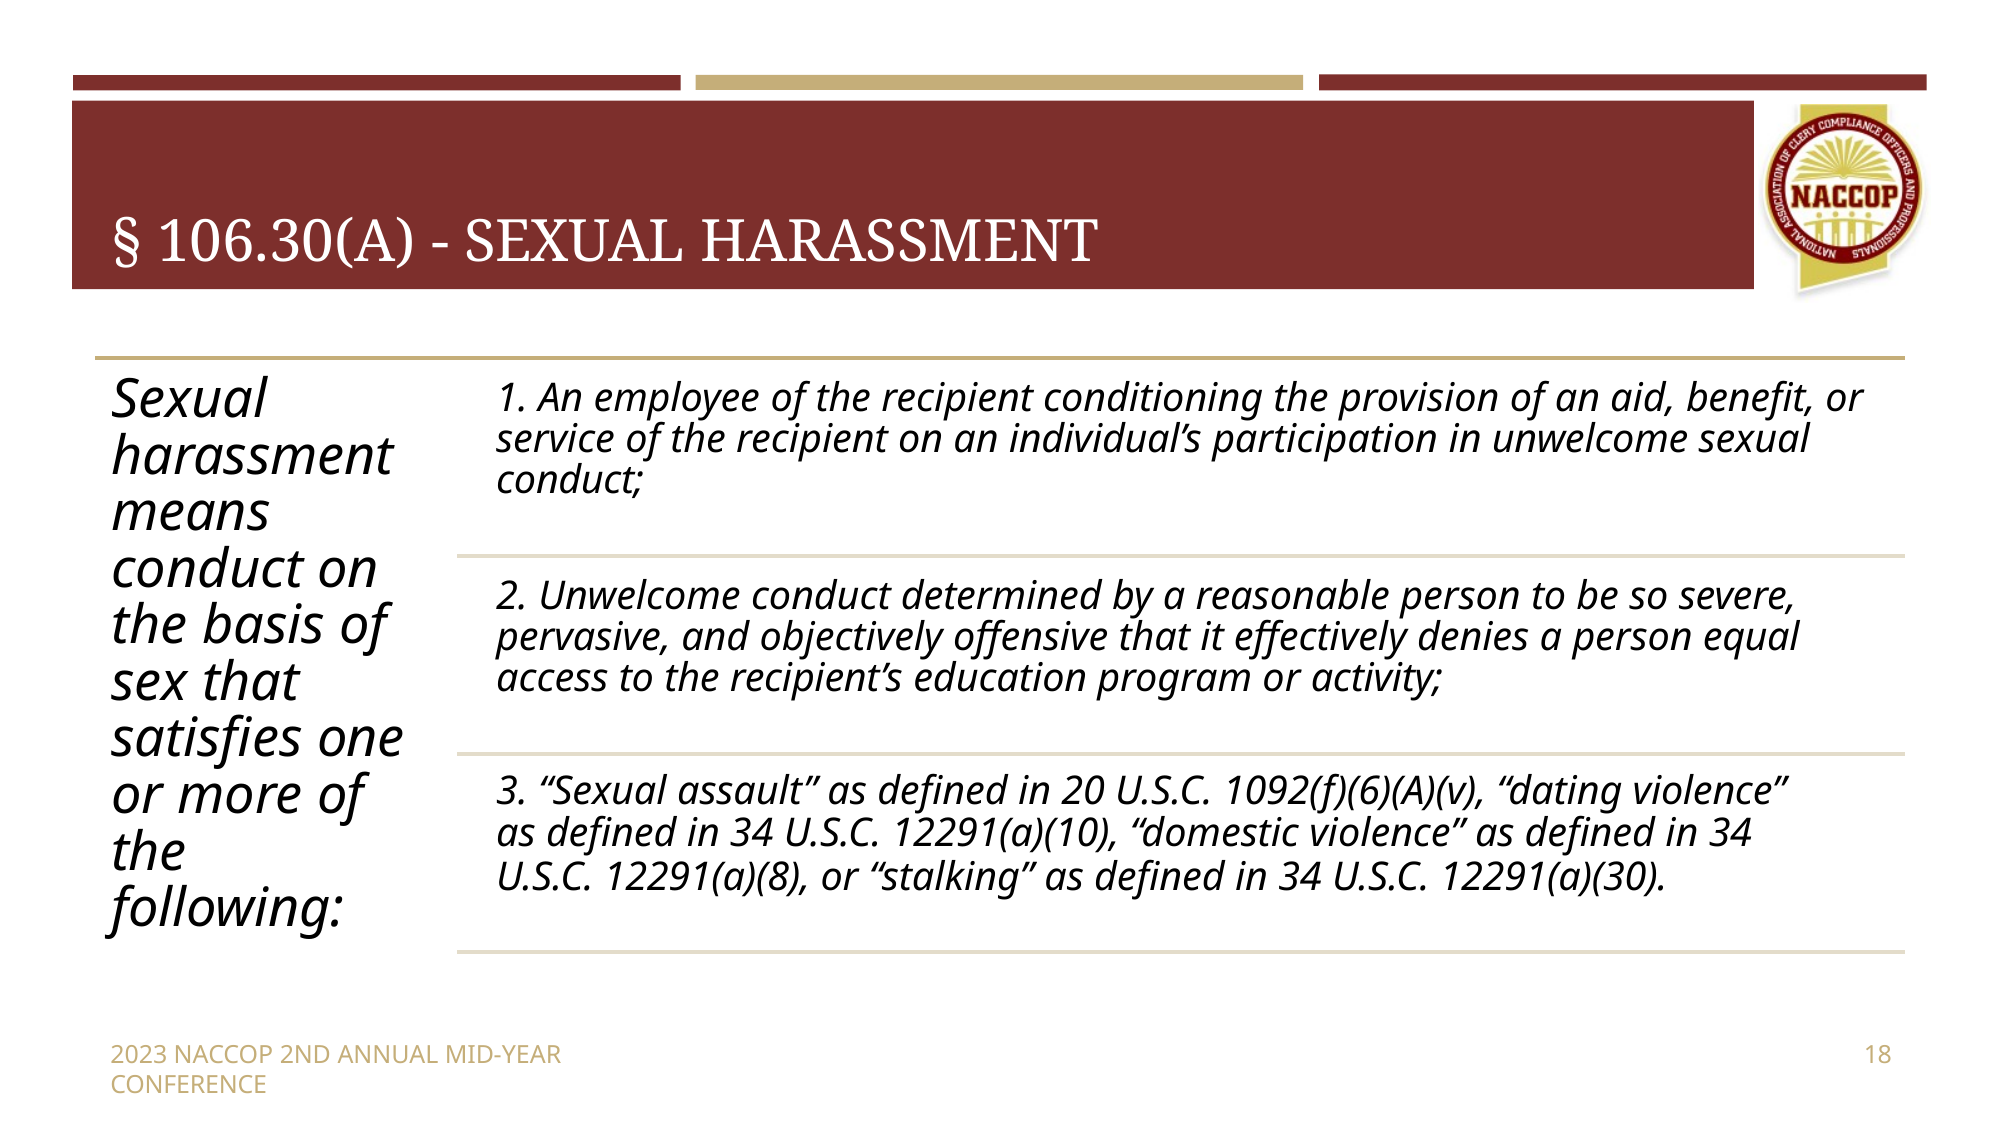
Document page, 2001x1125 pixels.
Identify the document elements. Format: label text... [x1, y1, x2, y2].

text_box Sexual harassment means conduct on the basis of sex that satisfies one or more of the following: [109, 362, 419, 938]
text_box 2023 NACCOP 2ND ANNUAL MID-YEAR CONFERENCE [108, 1036, 679, 1099]
picture [1758, 104, 1932, 304]
text_box 3. “Sexual assault” as defined in 20 U.S.C. 1092(f)(6)(A)(v), “dating violence” as defined in 34 U.S.C. 12291(a)(10), “domestic violence” as defined in 34 U.S.C. 12291(a)(8), or “stalking” as defined in 34 U.S.C. 12291(a)(30). [494, 765, 1891, 899]
text_box 2. Unwelcome conduct determined by a reasonable person to be so severe, pervasive, and objectively offensive that it effectively denies a person equal access to the recipient’s education program or activity; [494, 568, 1881, 700]
text_box 1. An employee of the recipient conditioning the provision of an aid, benefit, or service of the recipient on an individual’s participation in unwelcome sexual conduct; [494, 370, 1889, 502]
text_box 18 [1861, 1036, 1892, 1069]
title § 106.30(A) - SEXUAL HARASSMENT [72, 100, 1754, 290]
